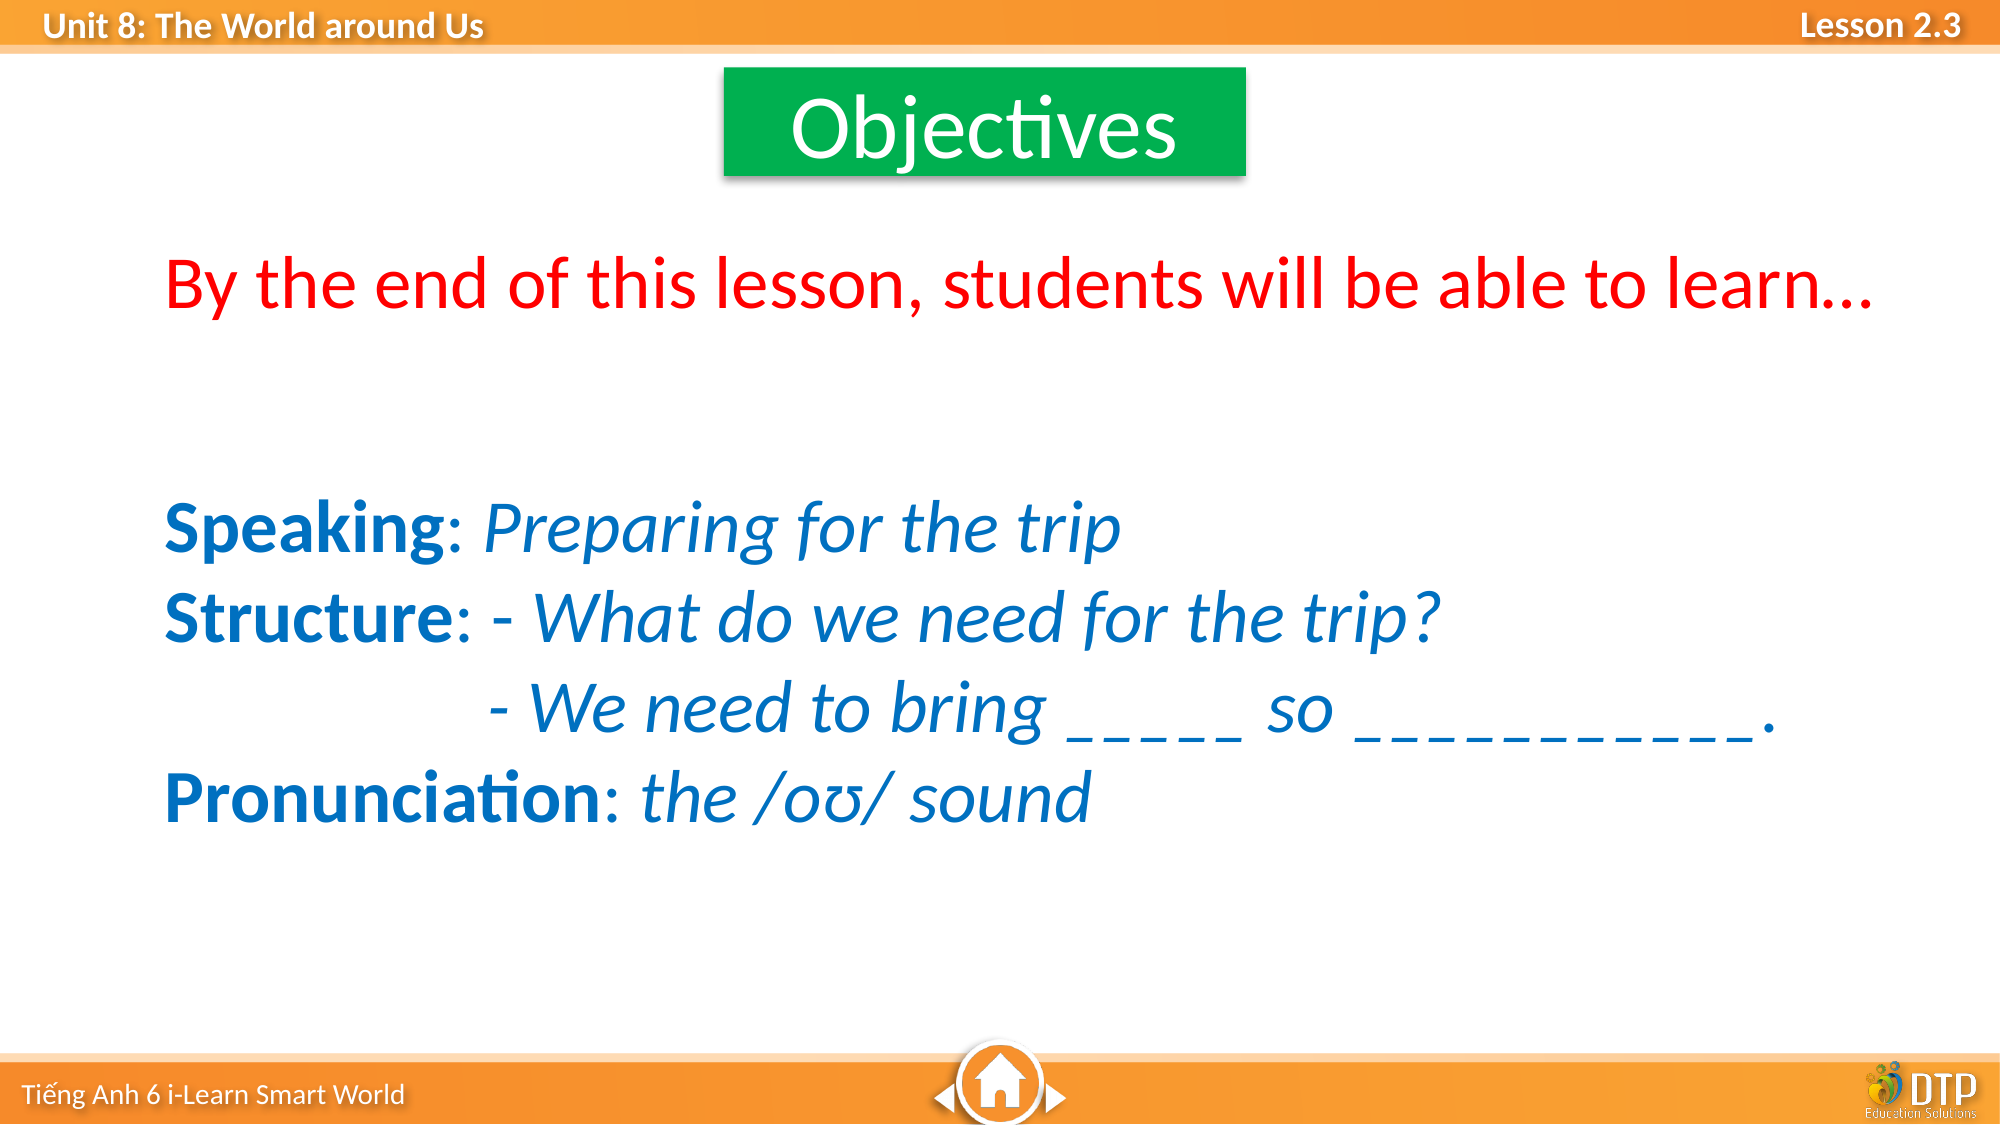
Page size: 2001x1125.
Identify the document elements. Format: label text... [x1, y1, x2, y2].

text_box By the end of this lesson, students will be able to learn… Speaking: Preparing for the trip Structure: - What do we need for the trip? - We need to bring _____ so ___________. Pronunciation: the /oʊ/ sound [150, 226, 1927, 890]
text_box Objectives [722, 65, 1248, 178]
picture [0, 0, 2000, 1125]
